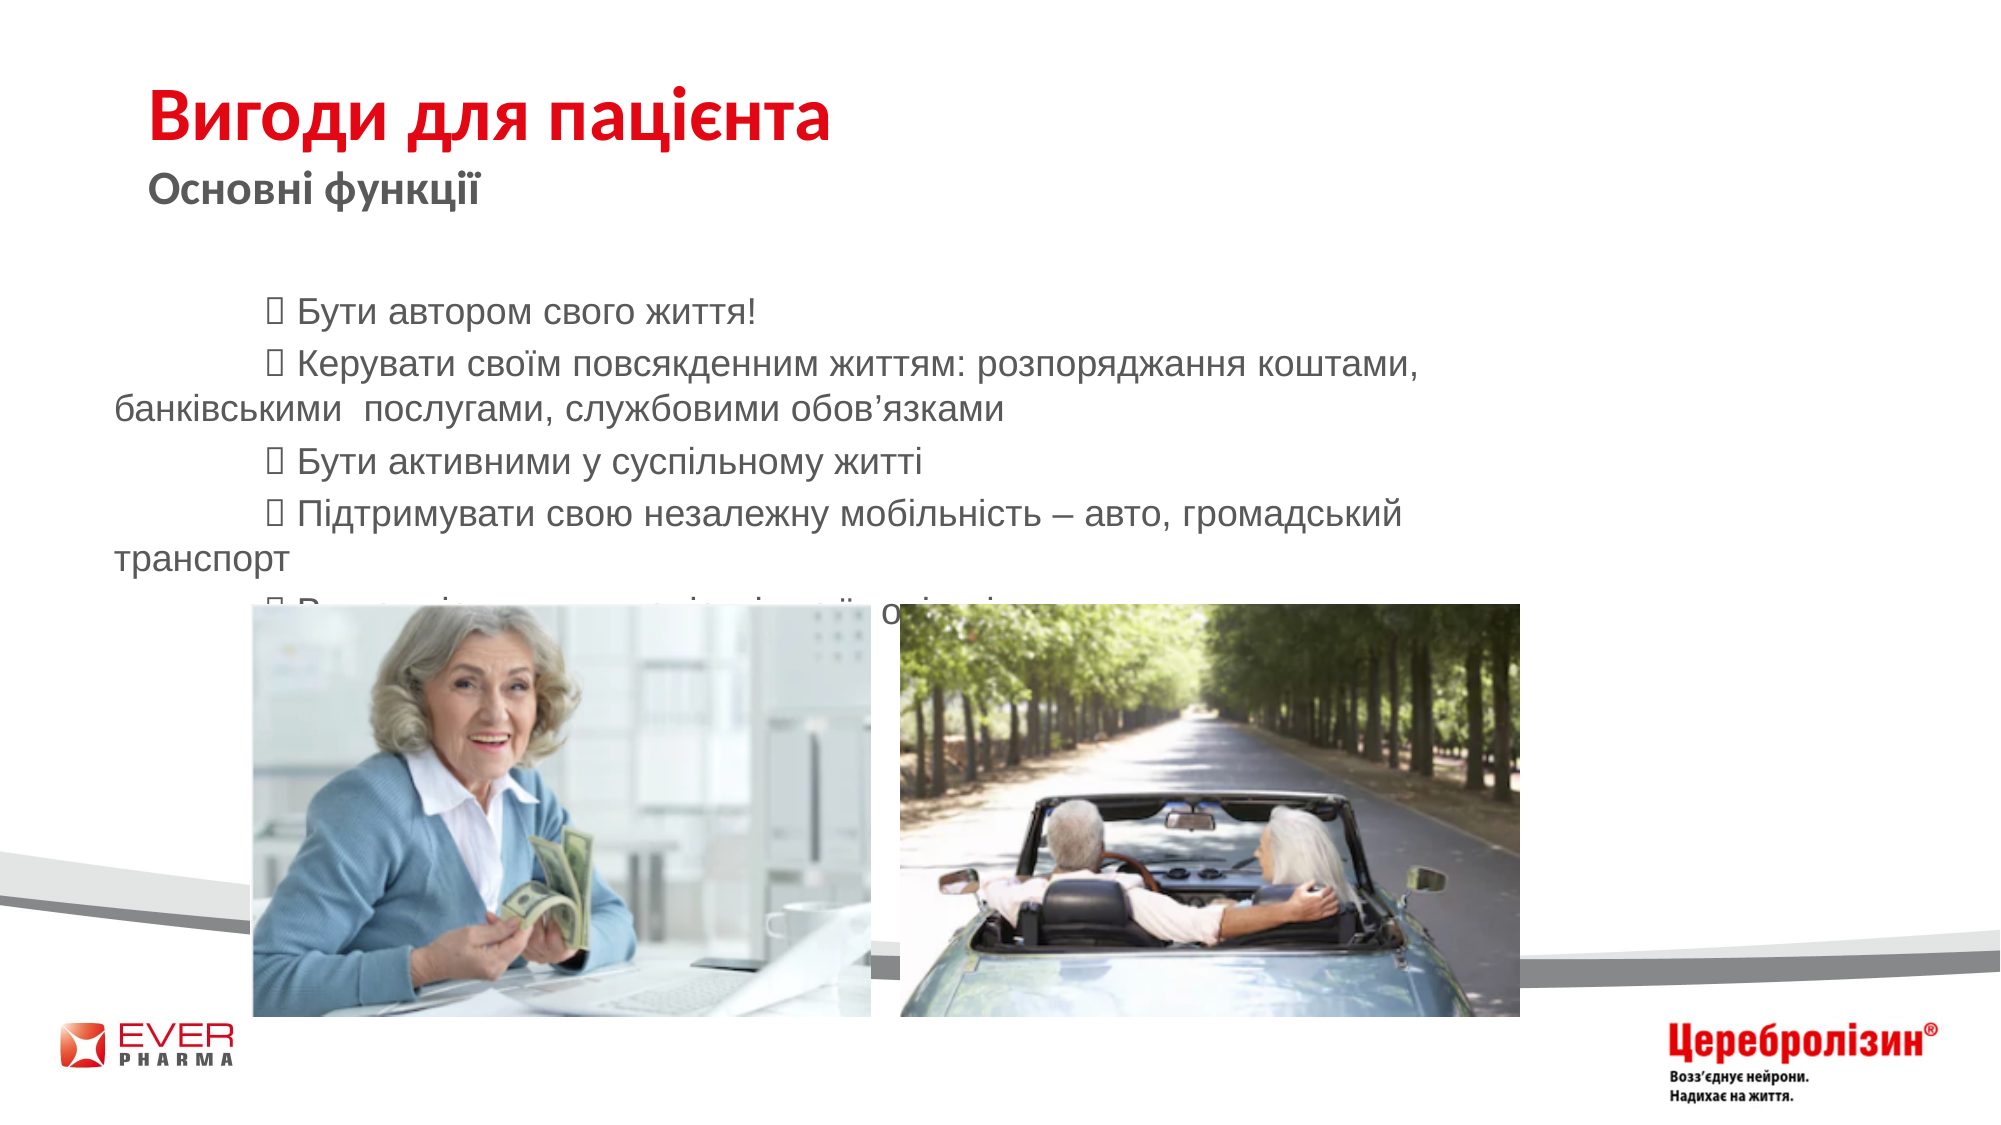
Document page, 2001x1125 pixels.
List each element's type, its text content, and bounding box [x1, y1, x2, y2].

picture [0, 0, 2001, 1125]
text_box Вигоди для пацієнта Основні функції [133, 45, 1471, 233]
text_box  Бути автором свого життя!  Керувати своїм повсякденним життям: розпоряджання коштами, банківськими послугами, службовими обов’язками  Бути активними у суспільному житті  Підтримувати свою незалежну мобільність – авто, громадський транспорт  Вища якість життя пацієнтів та їх опікунів [98, 279, 1560, 663]
